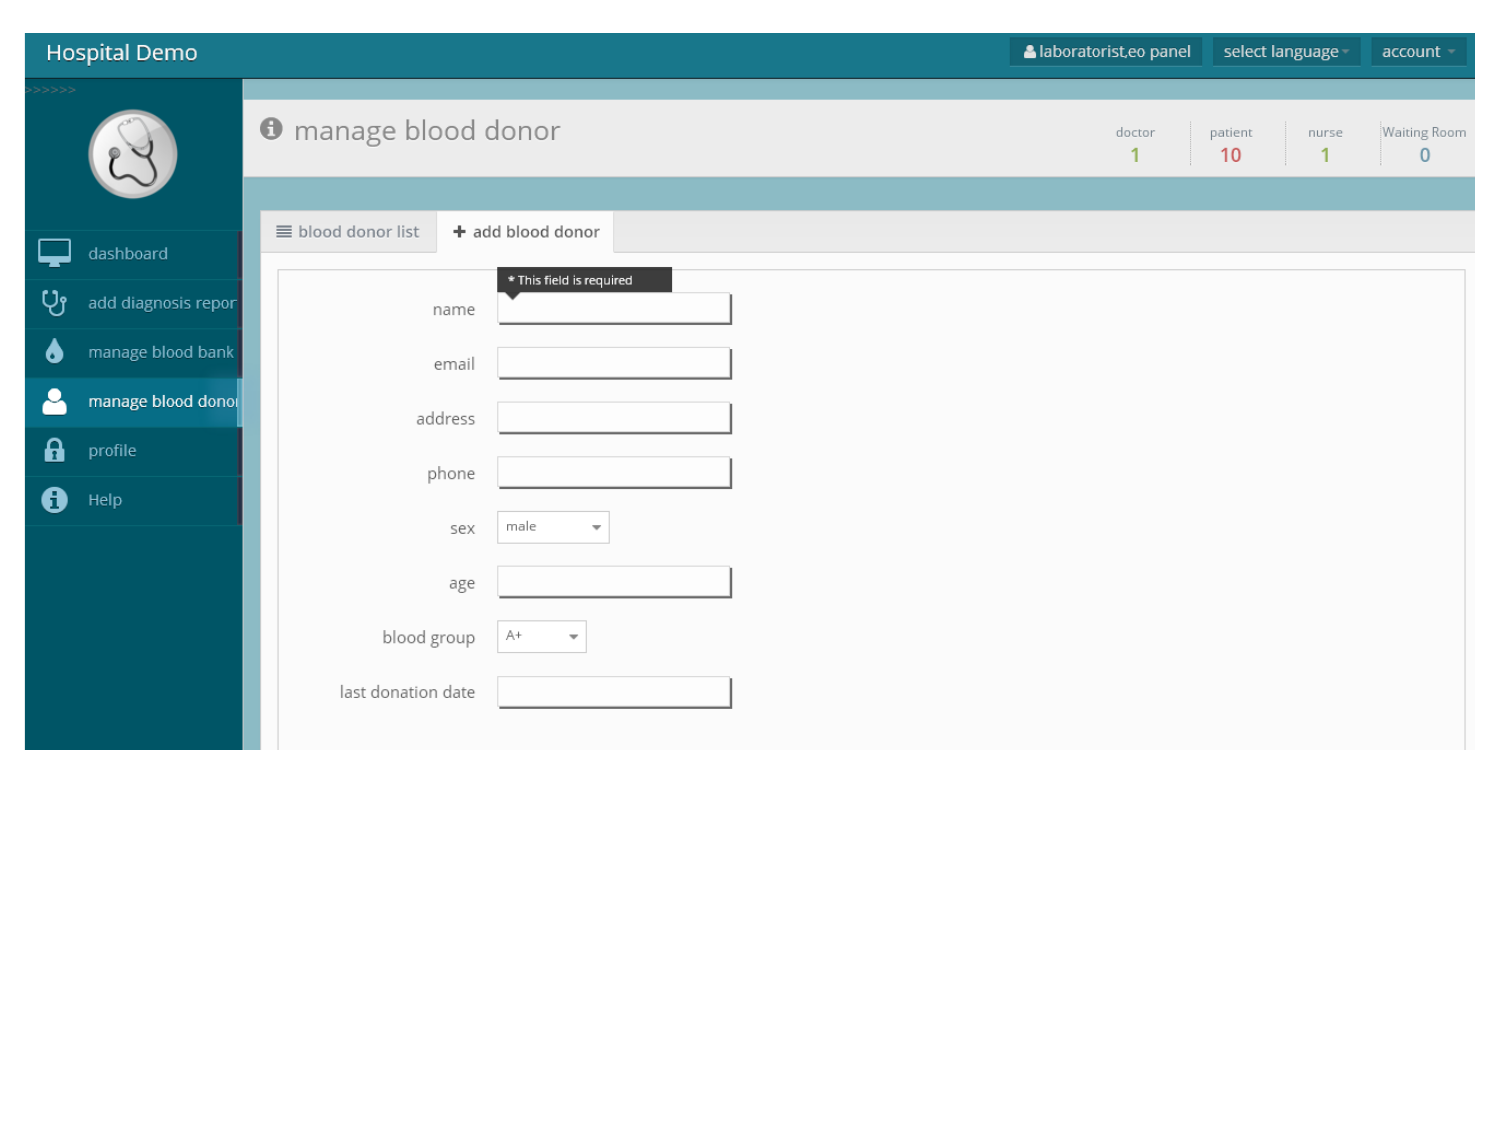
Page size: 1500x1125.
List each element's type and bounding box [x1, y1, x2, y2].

picture [130, 399, 136, 409]
picture [90, 399, 97, 406]
picture [187, 396, 192, 407]
picture [160, 396, 164, 406]
picture [24, 33, 1476, 751]
picture [100, 399, 110, 407]
picture [43, 389, 66, 414]
picture [118, 399, 128, 407]
picture [153, 396, 159, 407]
picture [139, 400, 145, 407]
